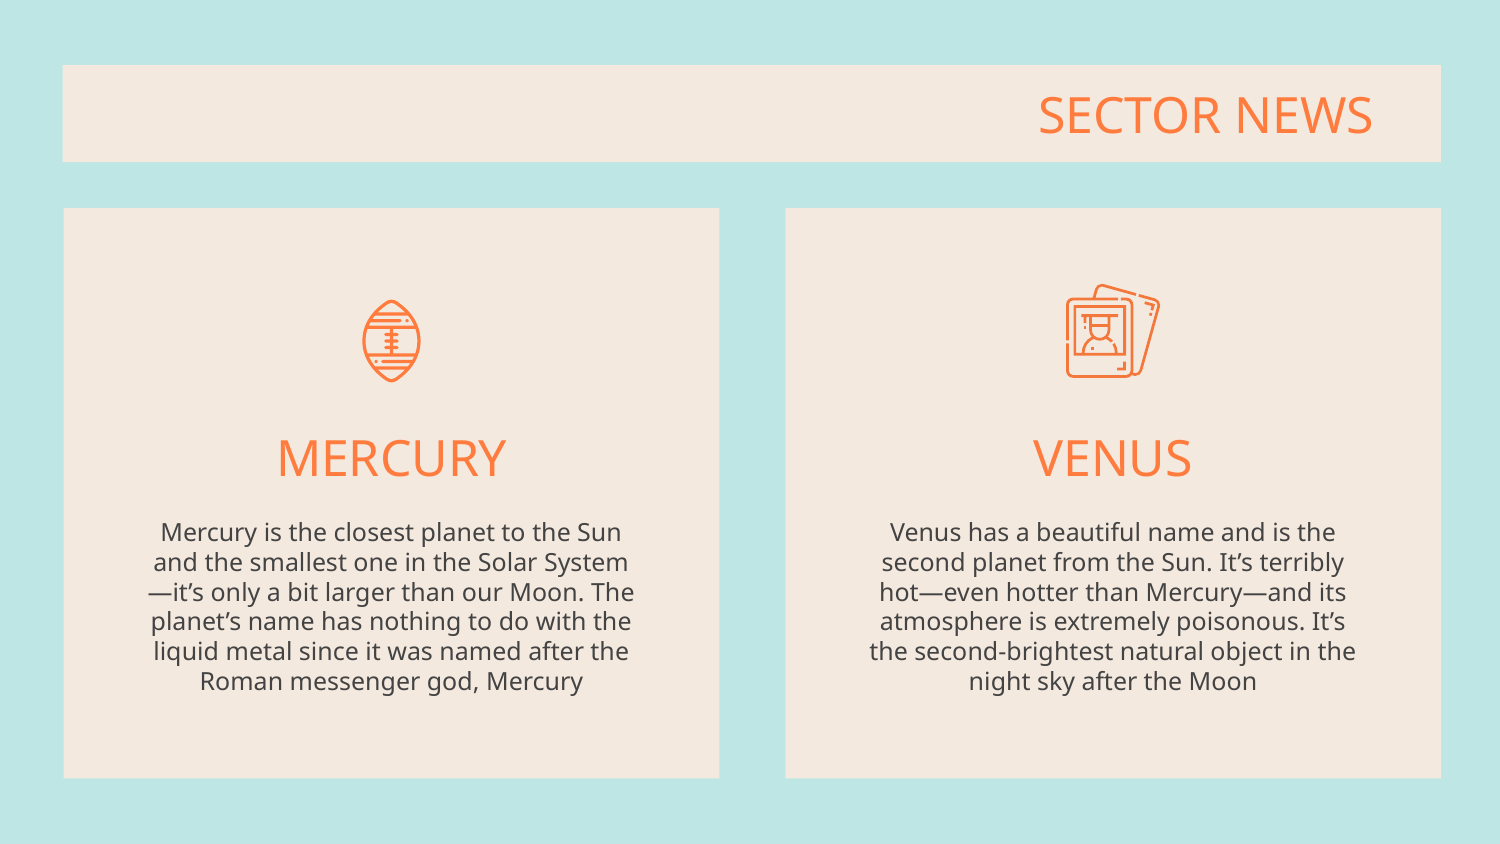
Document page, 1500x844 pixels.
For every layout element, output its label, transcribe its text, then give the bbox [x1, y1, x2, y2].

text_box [362, 299, 421, 383]
title SECTOR NEWS [549, 65, 1390, 163]
subtitle Mercury is the closest planet to the Sun and the smallest one in the Solar System—it’s only a bit larger than our Moon. The planet’s name has nothing to do with the liquid metal since it was named after the Roman messenger god, Mercury [130, 502, 653, 595]
subtitle MERCURY [130, 407, 653, 502]
subtitle Venus has a beautiful name and is the second planet from the Sun. It’s terribly hot—even hotter than Mercury—and its atmosphere is extremely poisonous. It’s the second-brightest natural object in the night sky after the Moon [852, 502, 1375, 595]
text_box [1065, 283, 1161, 378]
subtitle VENUS [852, 407, 1375, 502]
